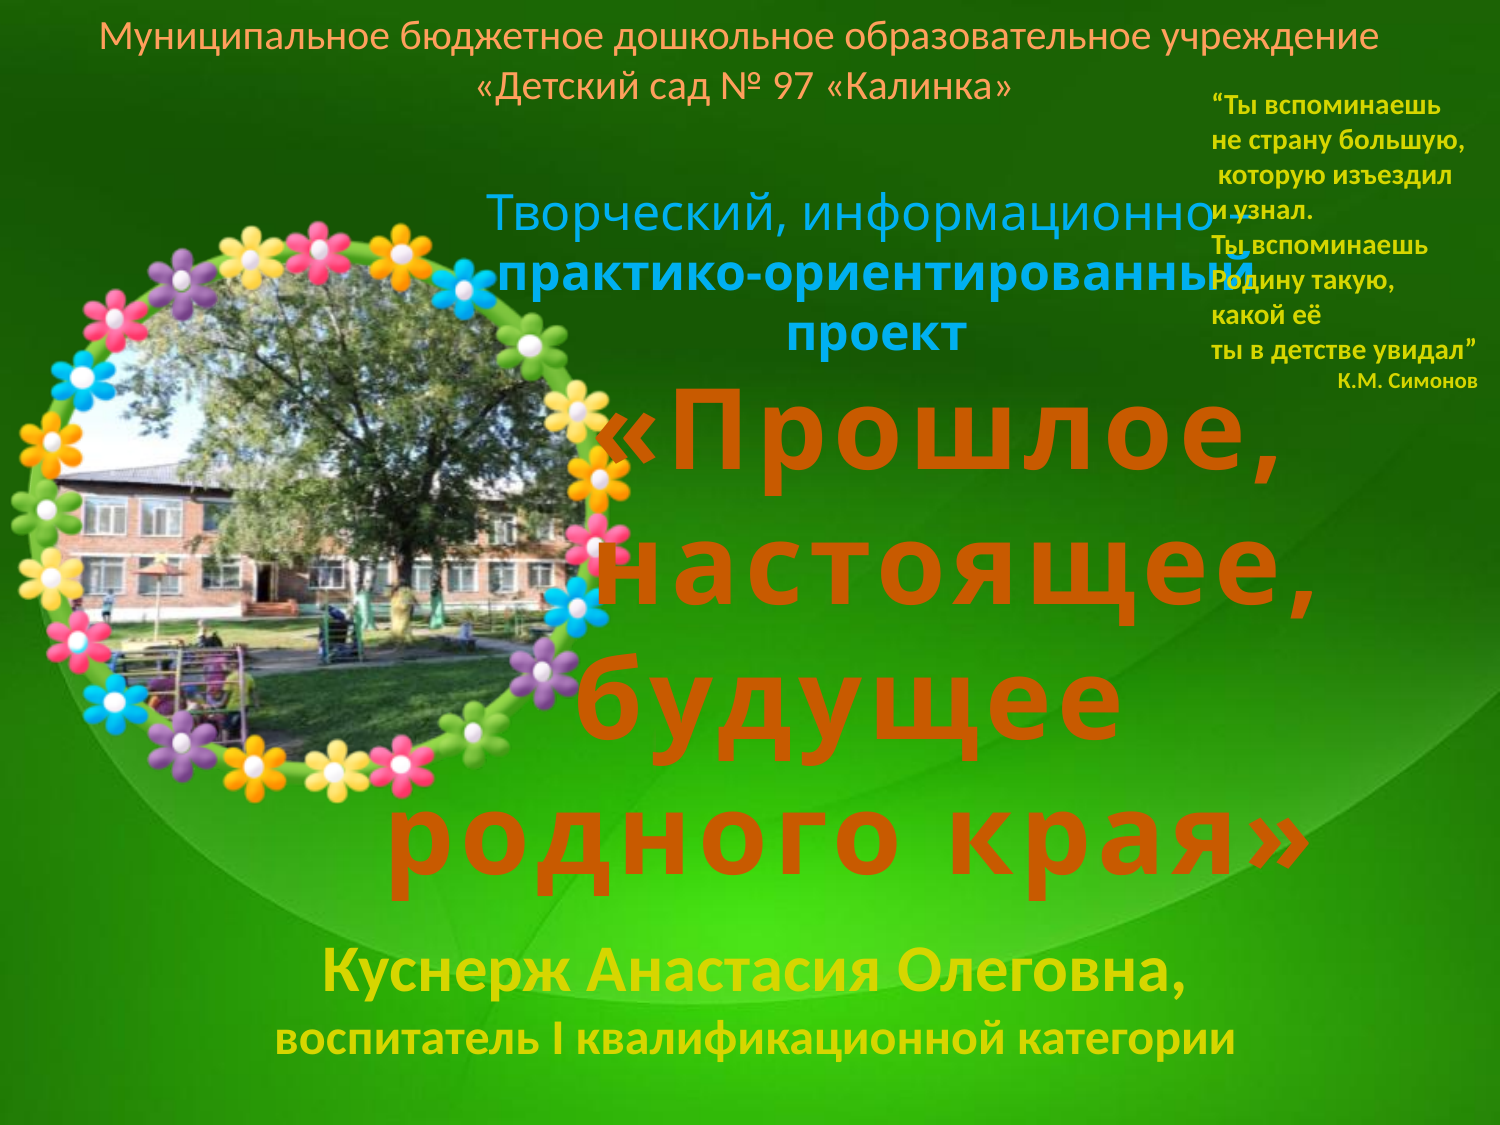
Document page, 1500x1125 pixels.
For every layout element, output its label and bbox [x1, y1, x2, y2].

text_box [0, 196, 248, 823]
picture [0, 0, 1500, 1125]
text_box [253, 172, 1433, 1074]
